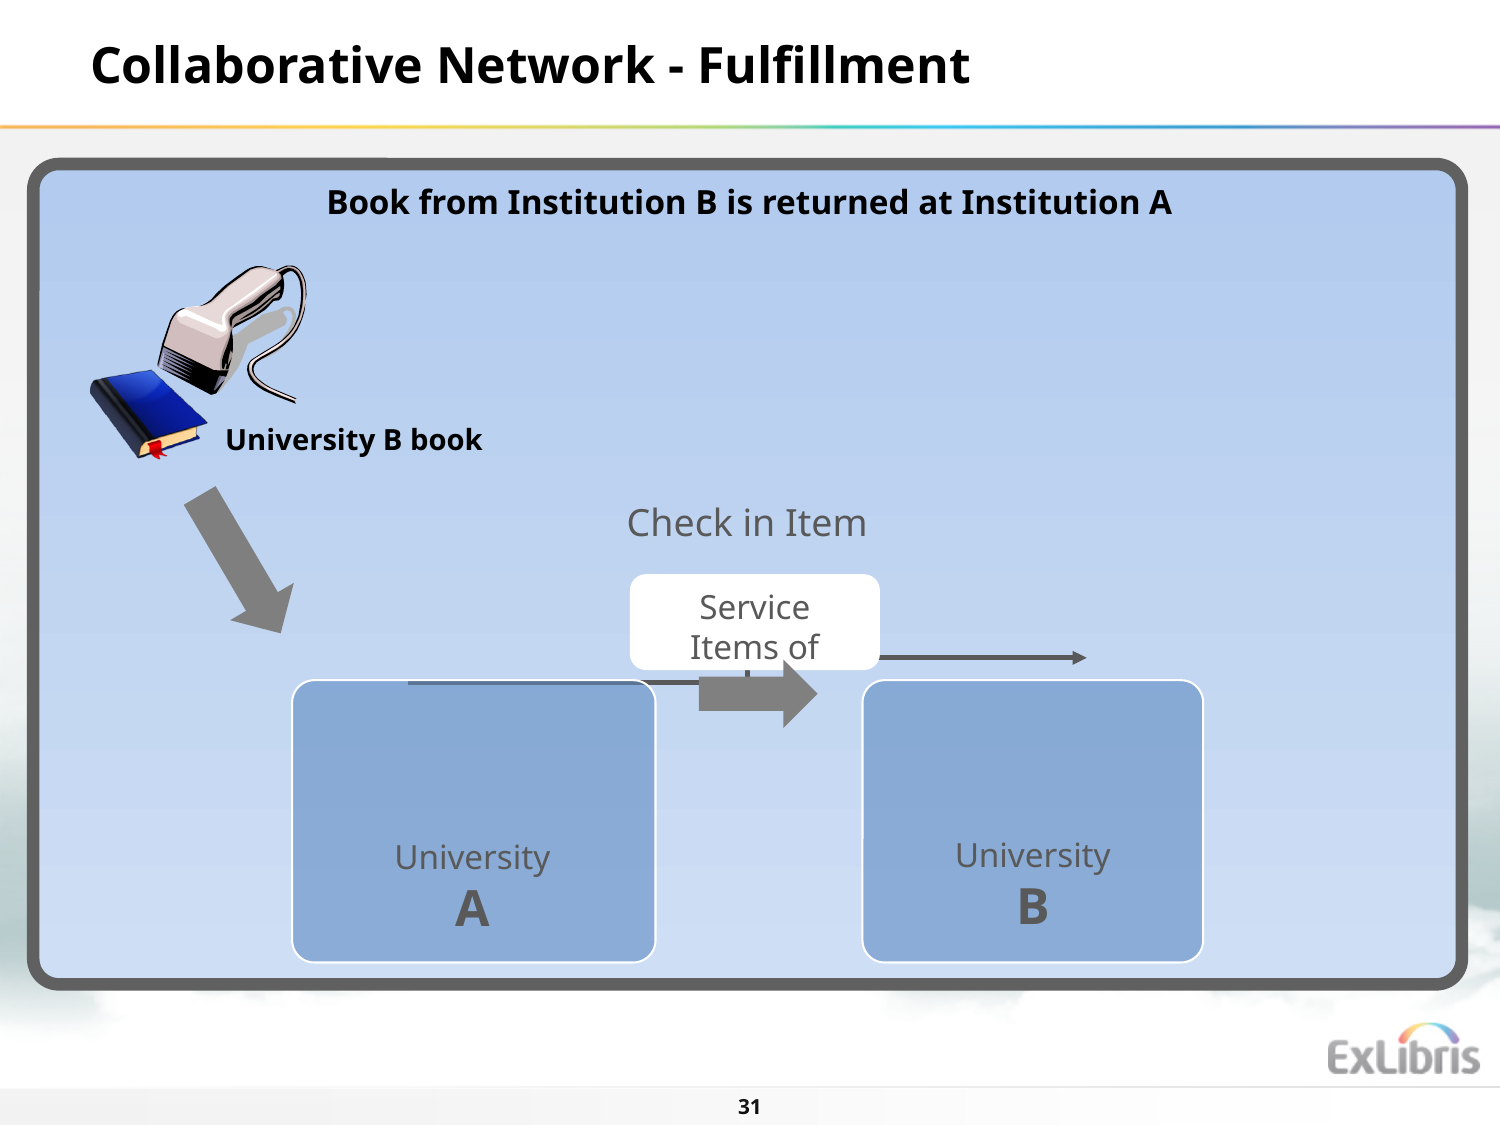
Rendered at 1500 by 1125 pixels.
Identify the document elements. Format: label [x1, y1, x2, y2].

text_box [235, 679, 710, 963]
picture [0, 0, 1500, 1125]
text_box [87, 264, 309, 475]
text_box [407, 491, 1087, 683]
